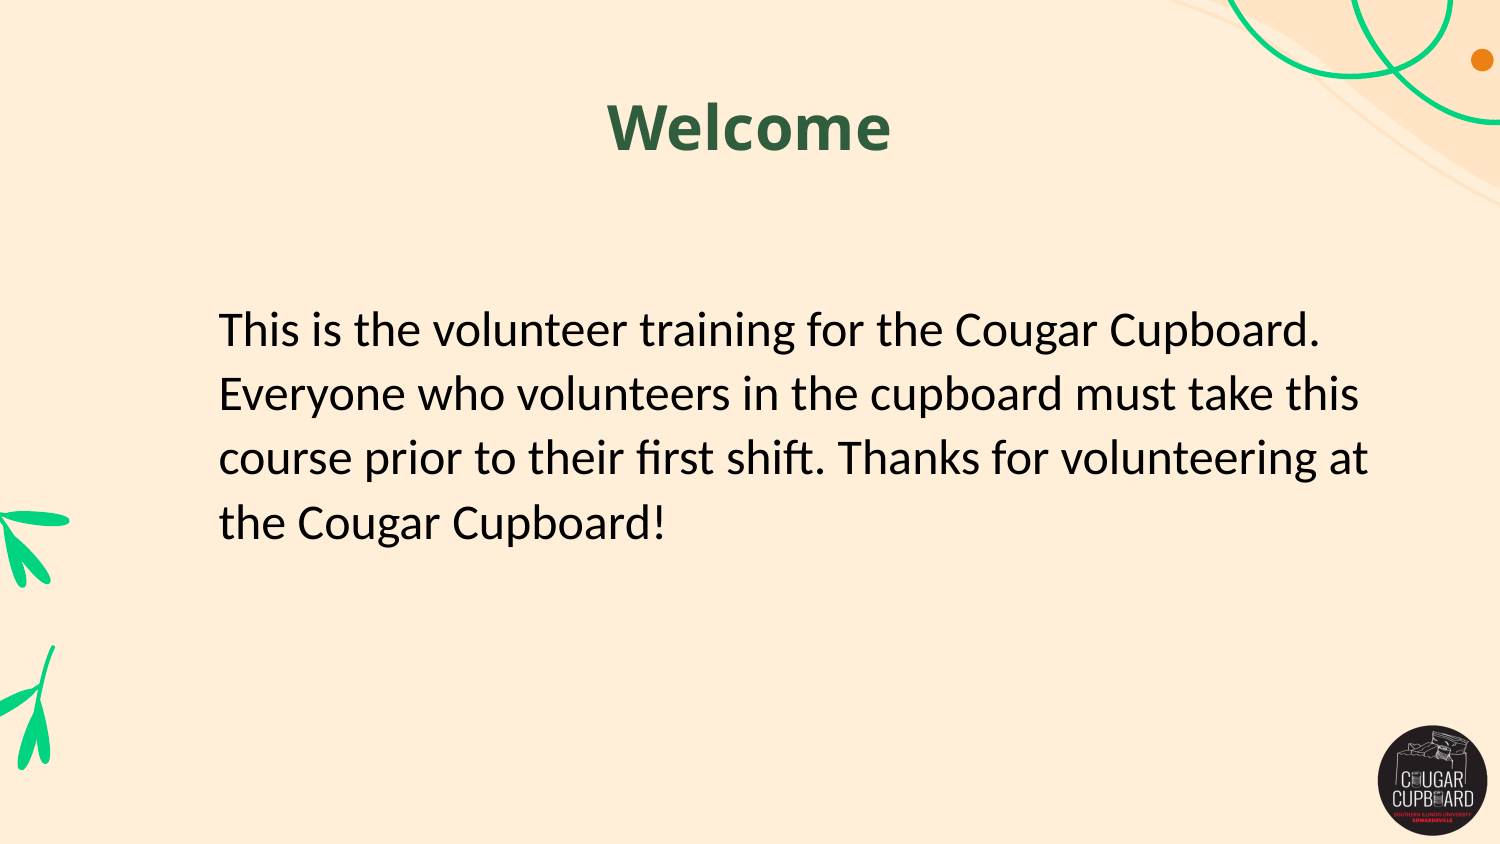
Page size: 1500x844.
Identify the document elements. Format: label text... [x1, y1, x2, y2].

text_box This is the volunteer training for the Cougar Cupboard. Everyone who volunteers in the cupboard must take this course prior to their first shift. Thanks for volunteering at the Cougar Cupboard! [203, 277, 1403, 339]
picture [1373, 703, 1492, 844]
title Welcome [117, 72, 1383, 167]
